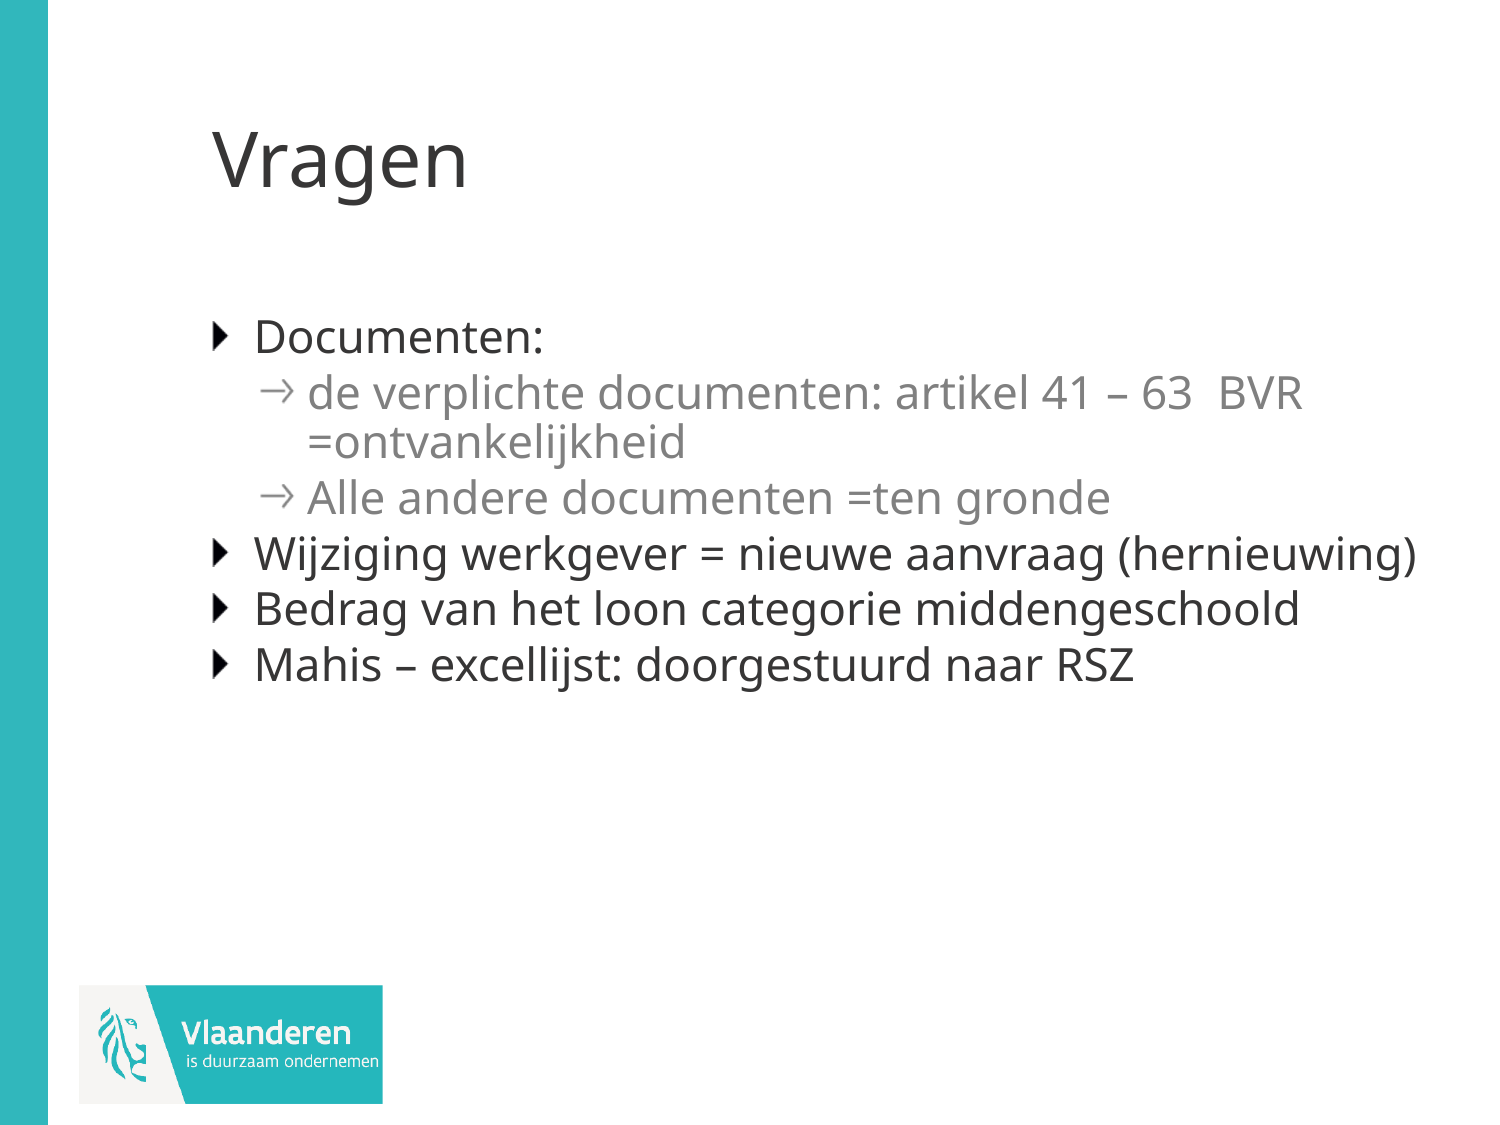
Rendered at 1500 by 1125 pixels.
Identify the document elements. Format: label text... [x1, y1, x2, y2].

list Documenten: de verplichte documenten: artikel 41 – 63 BVR =ontvankelijkheid Alle andere documenten =ten gronde Wijziging werkgever = nieuwe aanvraag (hernieuwing) Bedrag van het loon categorie middengeschoold Mahis – excellijst: doorgestuurd naar RSZ [212, 314, 1430, 917]
picture [212, 321, 254, 351]
picture [259, 379, 307, 404]
picture [259, 484, 307, 509]
title Vragen [212, 124, 1430, 308]
picture [212, 593, 254, 623]
picture [79, 985, 383, 1104]
picture [212, 538, 254, 567]
picture [212, 649, 254, 679]
